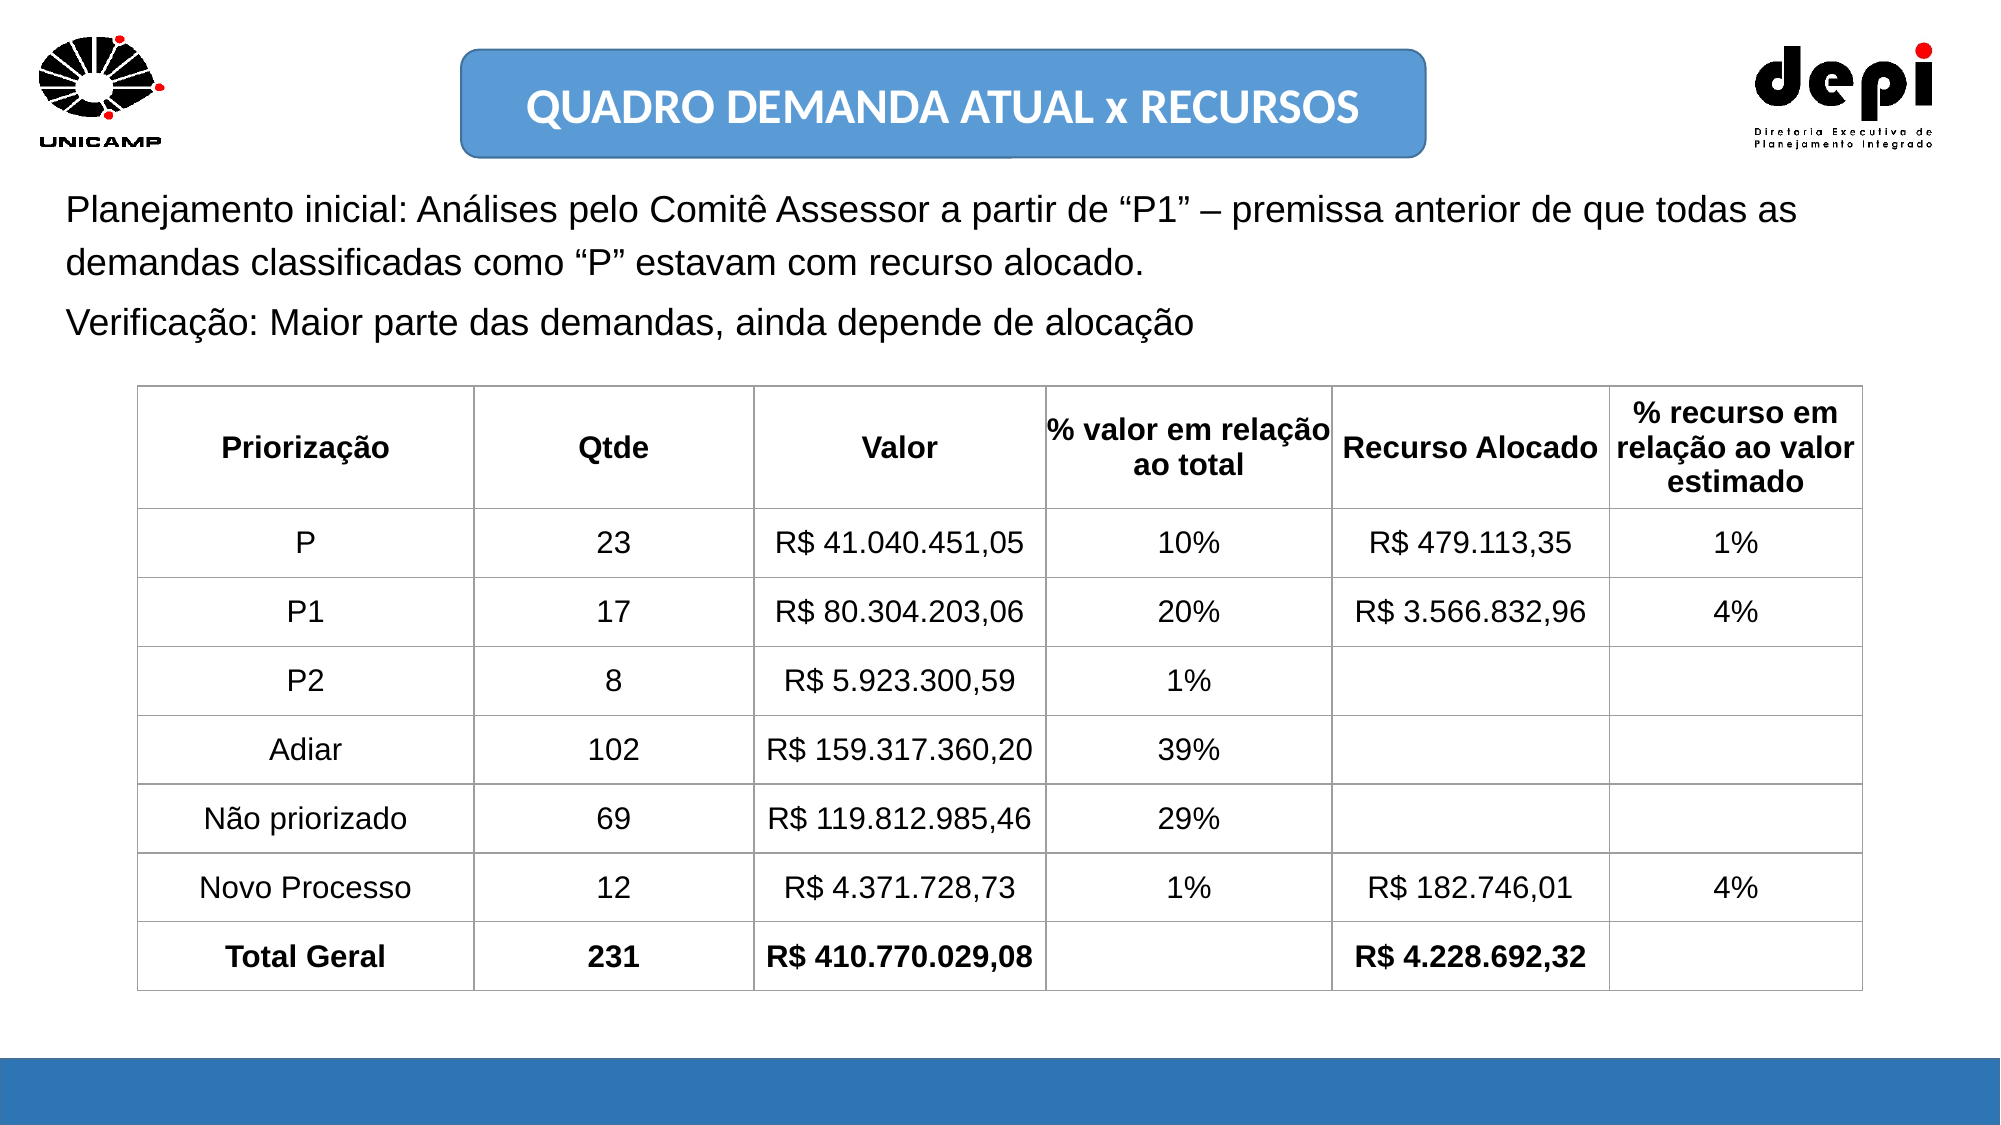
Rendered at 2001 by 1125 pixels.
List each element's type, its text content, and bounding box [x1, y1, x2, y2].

text_box QUADRO DEMANDA ATUAL x RECURSOS [461, 49, 1426, 158]
table_cell [1610, 716, 1862, 783]
table_cell R$ 80.304.203,06 [755, 578, 1045, 646]
table_cell [1333, 785, 1609, 852]
table_cell [1333, 647, 1609, 715]
table_header Qtde [475, 387, 753, 508]
table_cell 102 [475, 716, 753, 783]
table_cell [1047, 922, 1331, 990]
picture [1709, 0, 1968, 183]
table_cell 8 [475, 647, 753, 715]
table_cell 12 [475, 854, 753, 921]
table_cell P1 [138, 578, 473, 646]
table_cell Total Geral [138, 922, 473, 990]
table_cell 4% [1610, 854, 1862, 921]
table_cell [1333, 716, 1609, 783]
text_box [0, 1059, 2000, 1125]
table_cell 4% [1610, 578, 1862, 646]
table_cell R$ 119.812.985,46 [755, 785, 1045, 852]
table_cell Não priorizado [138, 785, 473, 852]
table_cell R$ 479.113,35 [1333, 509, 1609, 577]
table_cell R$ 3.566.832,96 [1333, 578, 1609, 646]
table_cell R$ 182.746,01 [1333, 854, 1609, 921]
table_cell 23 [475, 509, 753, 577]
table_cell [1610, 785, 1862, 852]
table_cell Novo Processo [138, 854, 473, 921]
text_box Planejamento inicial: Análises pelo Comitê Assessor a partir de “P1” – premissa anterior de que todas as demandas classificadas como “P” estavam com recurso alocado. Verificação: Maior parte das demandas, ainda depende de alocação [50, 171, 1912, 351]
picture [26, 24, 178, 158]
table_header Recurso Alocado [1333, 387, 1609, 508]
table_cell 10% [1047, 509, 1331, 577]
table_header % valor em relação ao total [1047, 387, 1331, 508]
table_cell R$ 5.923.300,59 [755, 647, 1045, 715]
table_cell P [138, 509, 473, 577]
table_cell 20% [1047, 578, 1331, 646]
table_header Priorização [138, 387, 473, 508]
table_cell R$ 4.371.728,73 [755, 854, 1045, 921]
table_cell 1% [1047, 854, 1331, 921]
table_cell [1610, 922, 1862, 990]
table_cell 69 [475, 785, 753, 852]
table_cell P2 [138, 647, 473, 715]
table_cell 29% [1047, 785, 1331, 852]
table_cell R$ 4.228.692,32 [1333, 922, 1609, 990]
table_header % recurso em relação ao valor estimado [1610, 387, 1862, 508]
table_cell R$ 410.770.029,08 [755, 922, 1045, 990]
table_cell 231 [475, 922, 753, 990]
table_cell 17 [475, 578, 753, 646]
table_cell R$ 159.317.360,20 [755, 716, 1045, 783]
table_header Valor [755, 387, 1045, 508]
table_cell R$ 41.040.451,05 [755, 509, 1045, 577]
table_cell Adiar [138, 716, 473, 783]
table_cell 39% [1047, 716, 1331, 783]
table_cell 1% [1610, 509, 1862, 577]
table_cell 1% [1047, 647, 1331, 715]
table_cell [1610, 647, 1862, 715]
